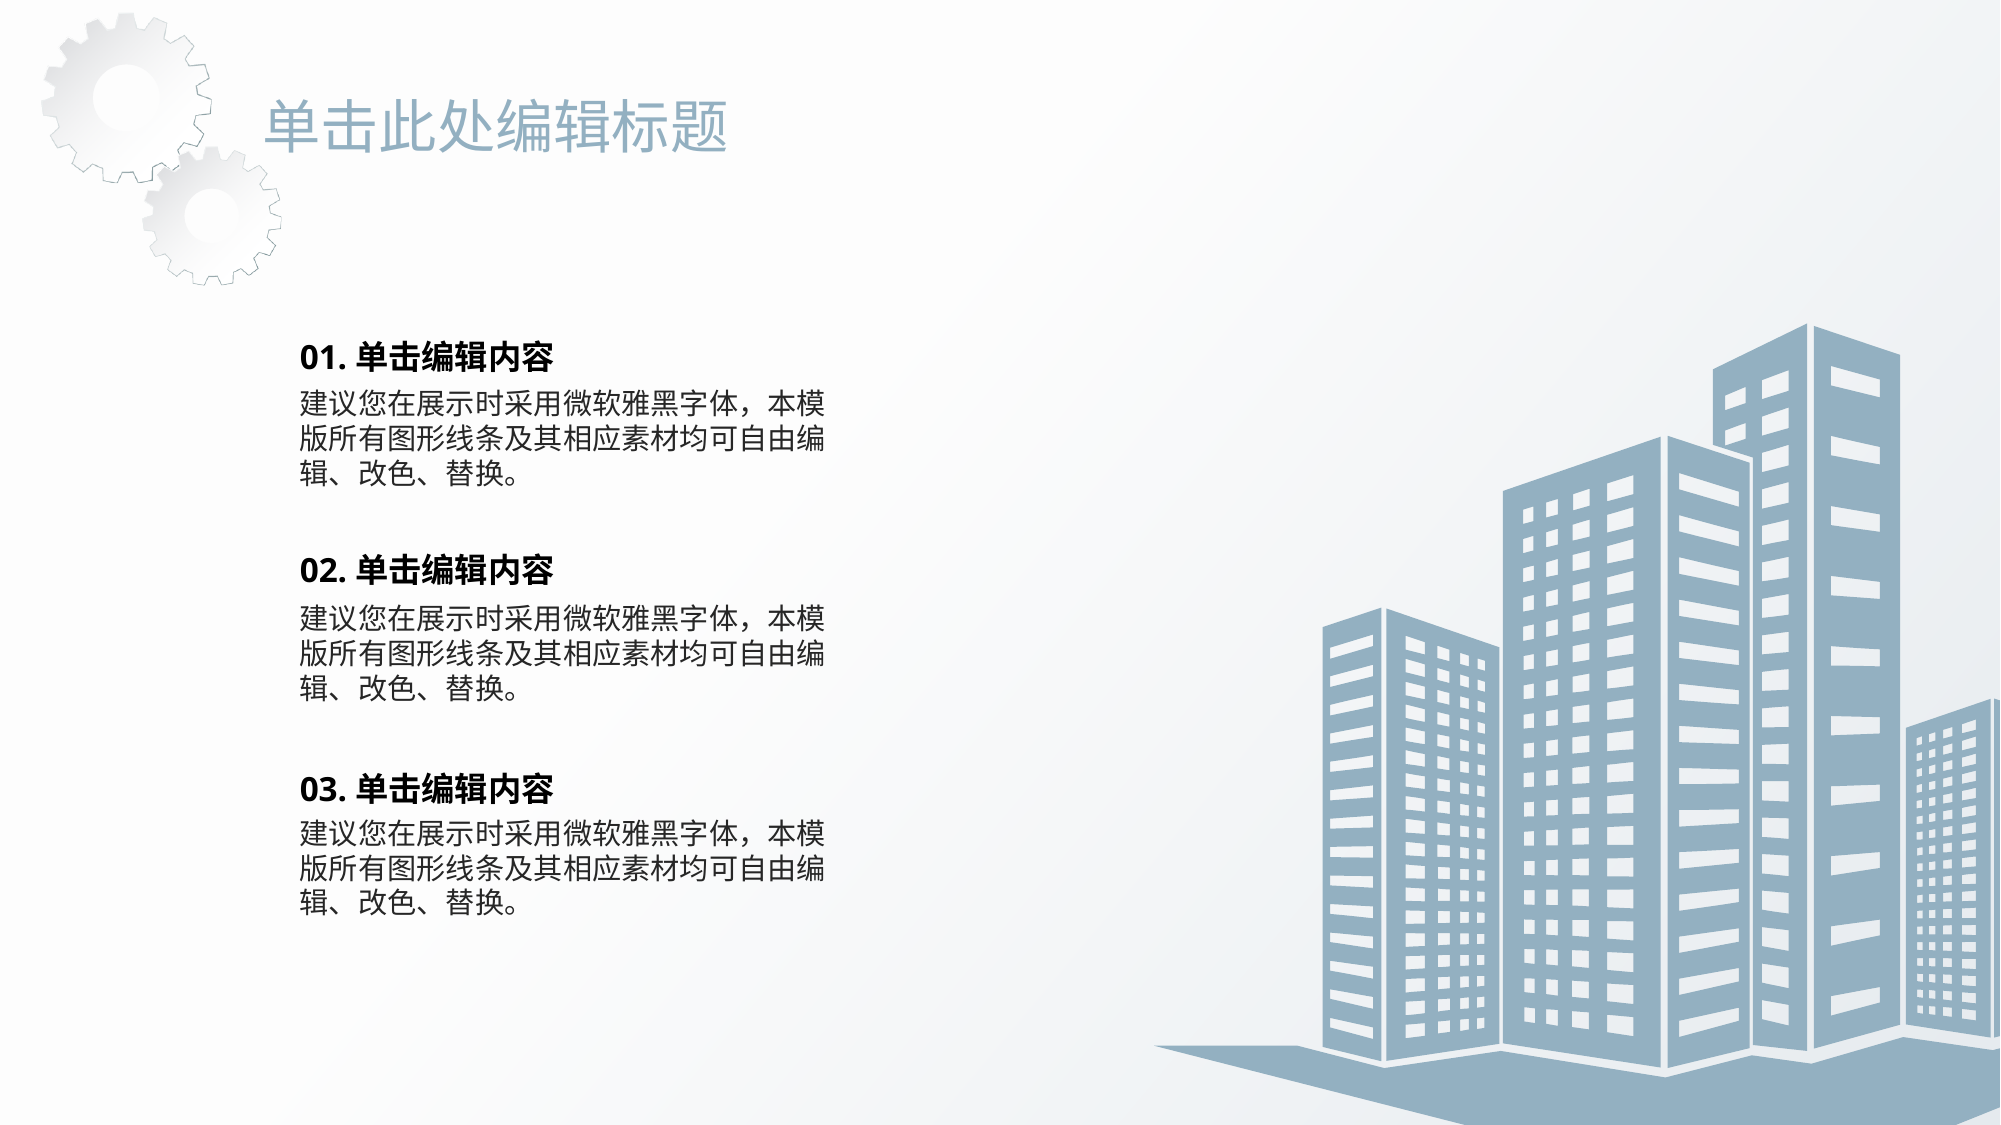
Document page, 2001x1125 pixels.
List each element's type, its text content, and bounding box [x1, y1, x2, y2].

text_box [41, 12, 282, 286]
text_box 单击此处编辑标题 [282, 82, 745, 168]
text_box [1154, 323, 2000, 1125]
text_box 建议您在展示时采用微软雅黑字体，本模版所有图形线条及其相应素材均可自由编辑、改色、替换。 [269, 799, 879, 935]
text_box 03.单击编辑内容 [269, 753, 879, 799]
text_box 建议您在展示时采用微软雅黑字体，本模版所有图形线条及其相应素材均可自由编辑、改色、替换。 [269, 604, 879, 720]
text_box 02.单击编辑内容 [269, 533, 879, 604]
text_box 01.单击编辑内容 [269, 321, 879, 392]
text_box 建议您在展示时采用微软雅黑字体，本模版所有图形线条及其相应素材均可自由编辑、改色、替换。 [269, 392, 879, 506]
